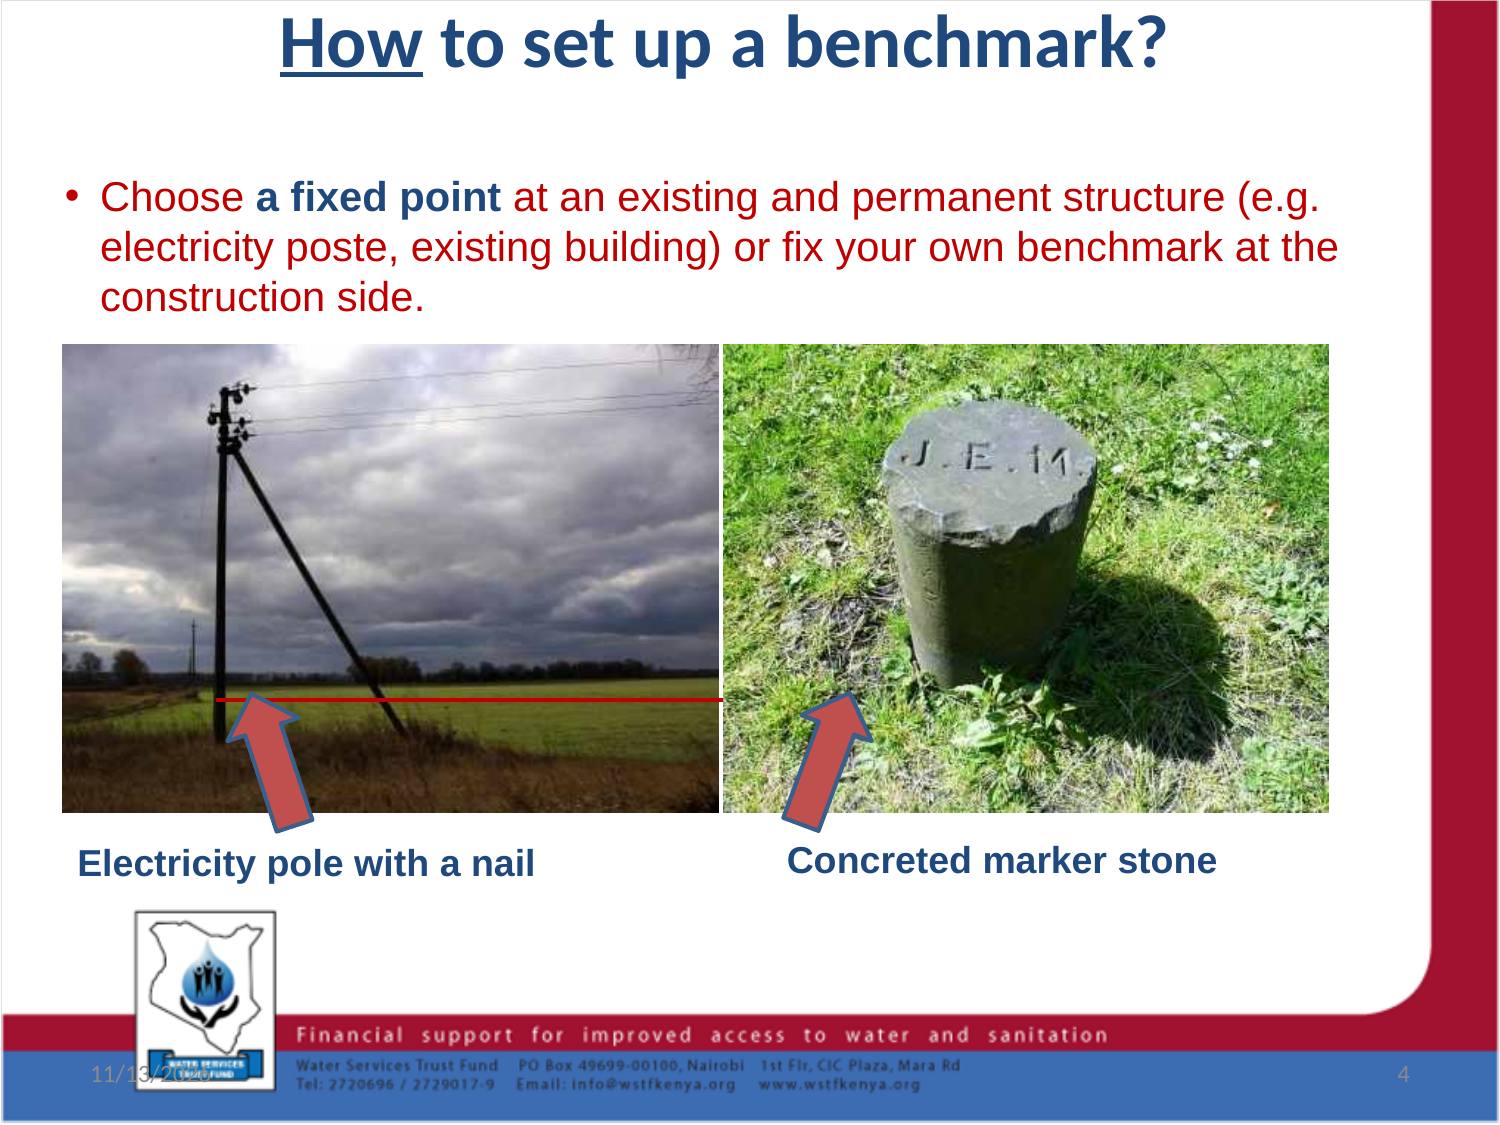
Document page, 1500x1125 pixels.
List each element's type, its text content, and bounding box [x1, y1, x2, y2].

text_box Electricity pole with a nail [62, 831, 625, 891]
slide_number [75, 1042, 425, 1103]
picture [0, 0, 1500, 1125]
text_box Concreted marker stone [772, 828, 1335, 889]
text_box [791, 823, 824, 833]
text_box Choose a fixed point at an existing and permanent structure (e.g. electricity poste, existing building) or fix your own benchmark at the construction side. [49, 162, 1388, 415]
title How to set up a benchmark? [50, 0, 1400, 100]
text_box [271, 823, 310, 834]
slide_number 4 [1074, 1042, 1425, 1103]
